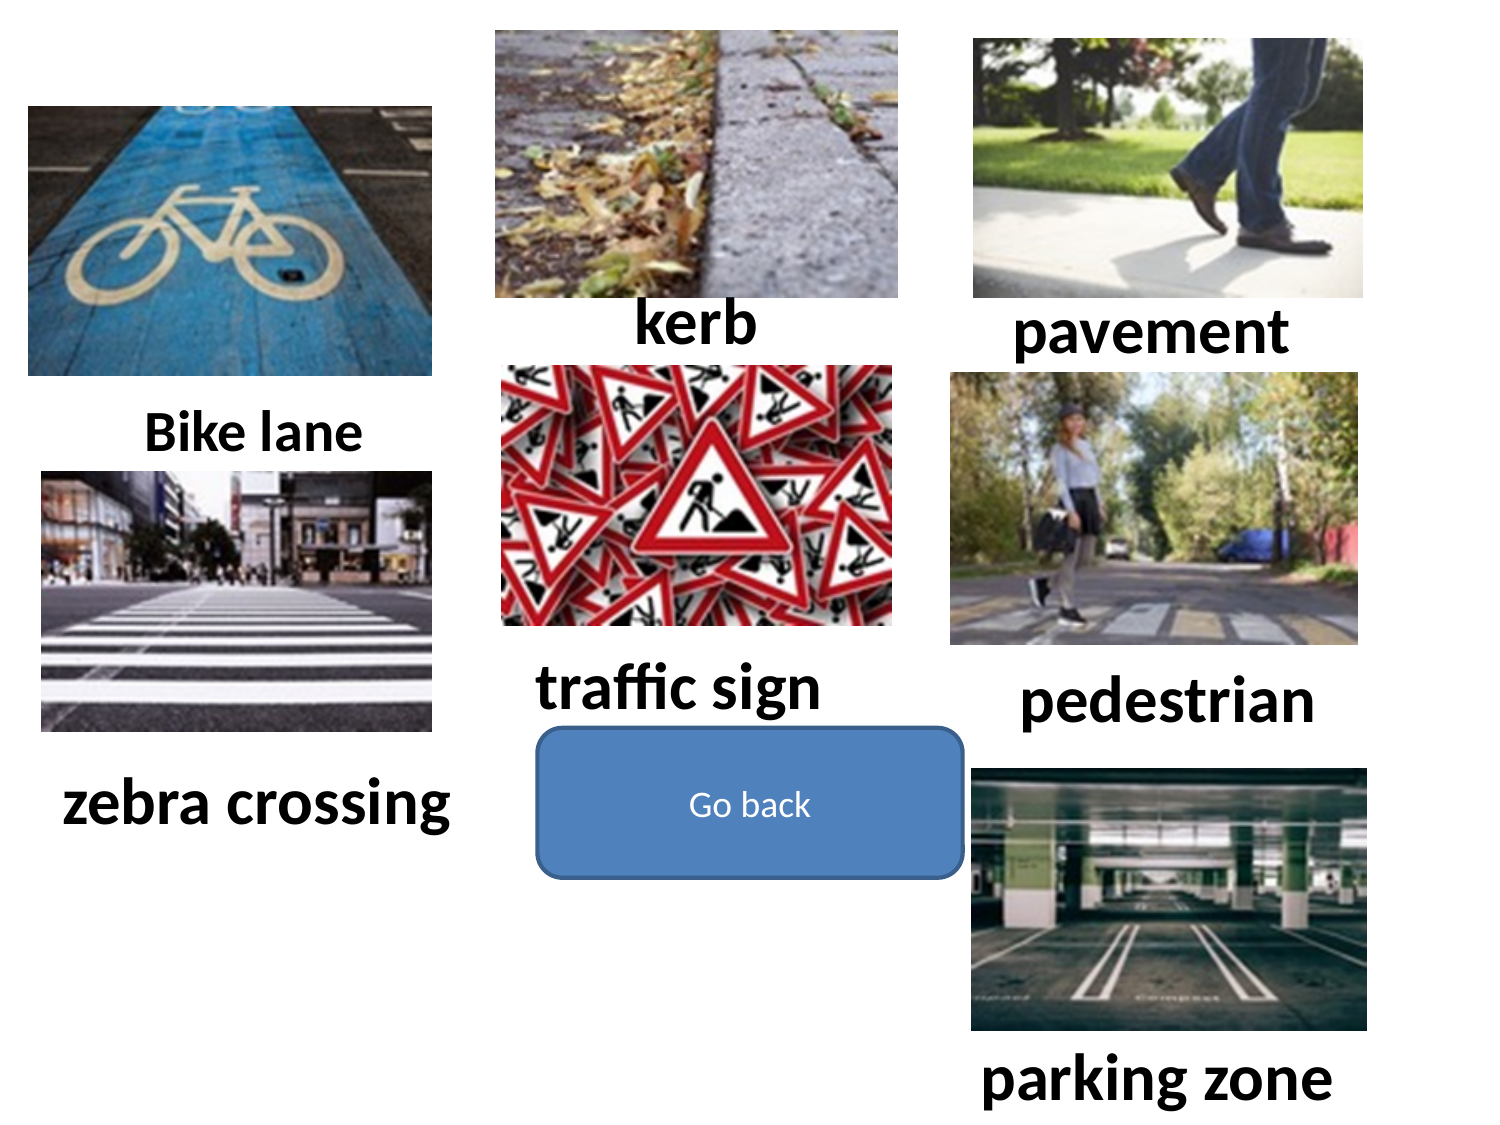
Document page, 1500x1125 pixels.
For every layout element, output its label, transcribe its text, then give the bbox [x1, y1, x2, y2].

picture [500, 365, 892, 626]
picture [949, 372, 1358, 645]
text_box zebra crossing [47, 750, 467, 846]
text_box Bike lane [100, 385, 408, 469]
picture [494, 30, 898, 299]
text_box pedestrian [1004, 653, 1332, 743]
text_box kerb [537, 306, 855, 364]
picture [971, 768, 1367, 1032]
picture [973, 38, 1364, 299]
text_box pavement [997, 305, 1341, 371]
text_box parking zone [965, 1026, 1365, 1121]
picture [41, 470, 432, 732]
text_box traffic sign [520, 635, 884, 730]
picture [28, 106, 432, 376]
